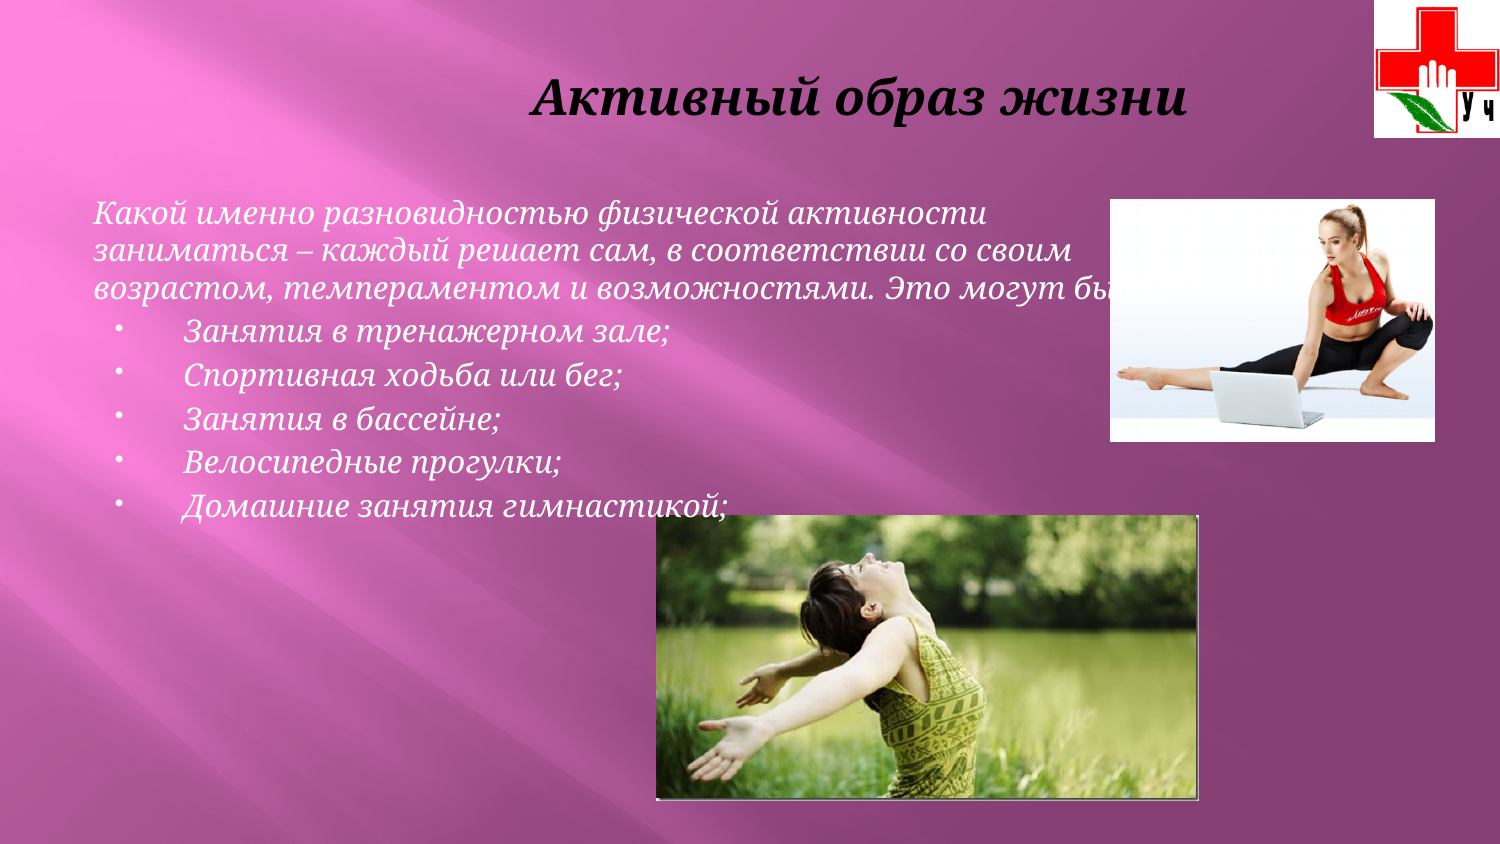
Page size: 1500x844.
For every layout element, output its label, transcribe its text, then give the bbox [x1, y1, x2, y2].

picture [655, 515, 1199, 802]
title Активный образ жизни [164, 0, 1222, 197]
list Какой именно разновидностью физической активности заниматься – каждый решает сам, в соответствии со своим возрастом, темпераментом и возможностями. Это могут быть: Занятия в тренажерном зале; Спортивная ходьба или бег; Занятия в бассейне; Велосипедные прогулки; Домашние занятия гимнастикой; [82, 187, 1185, 796]
picture [1109, 198, 1435, 442]
picture [1374, 0, 1500, 138]
